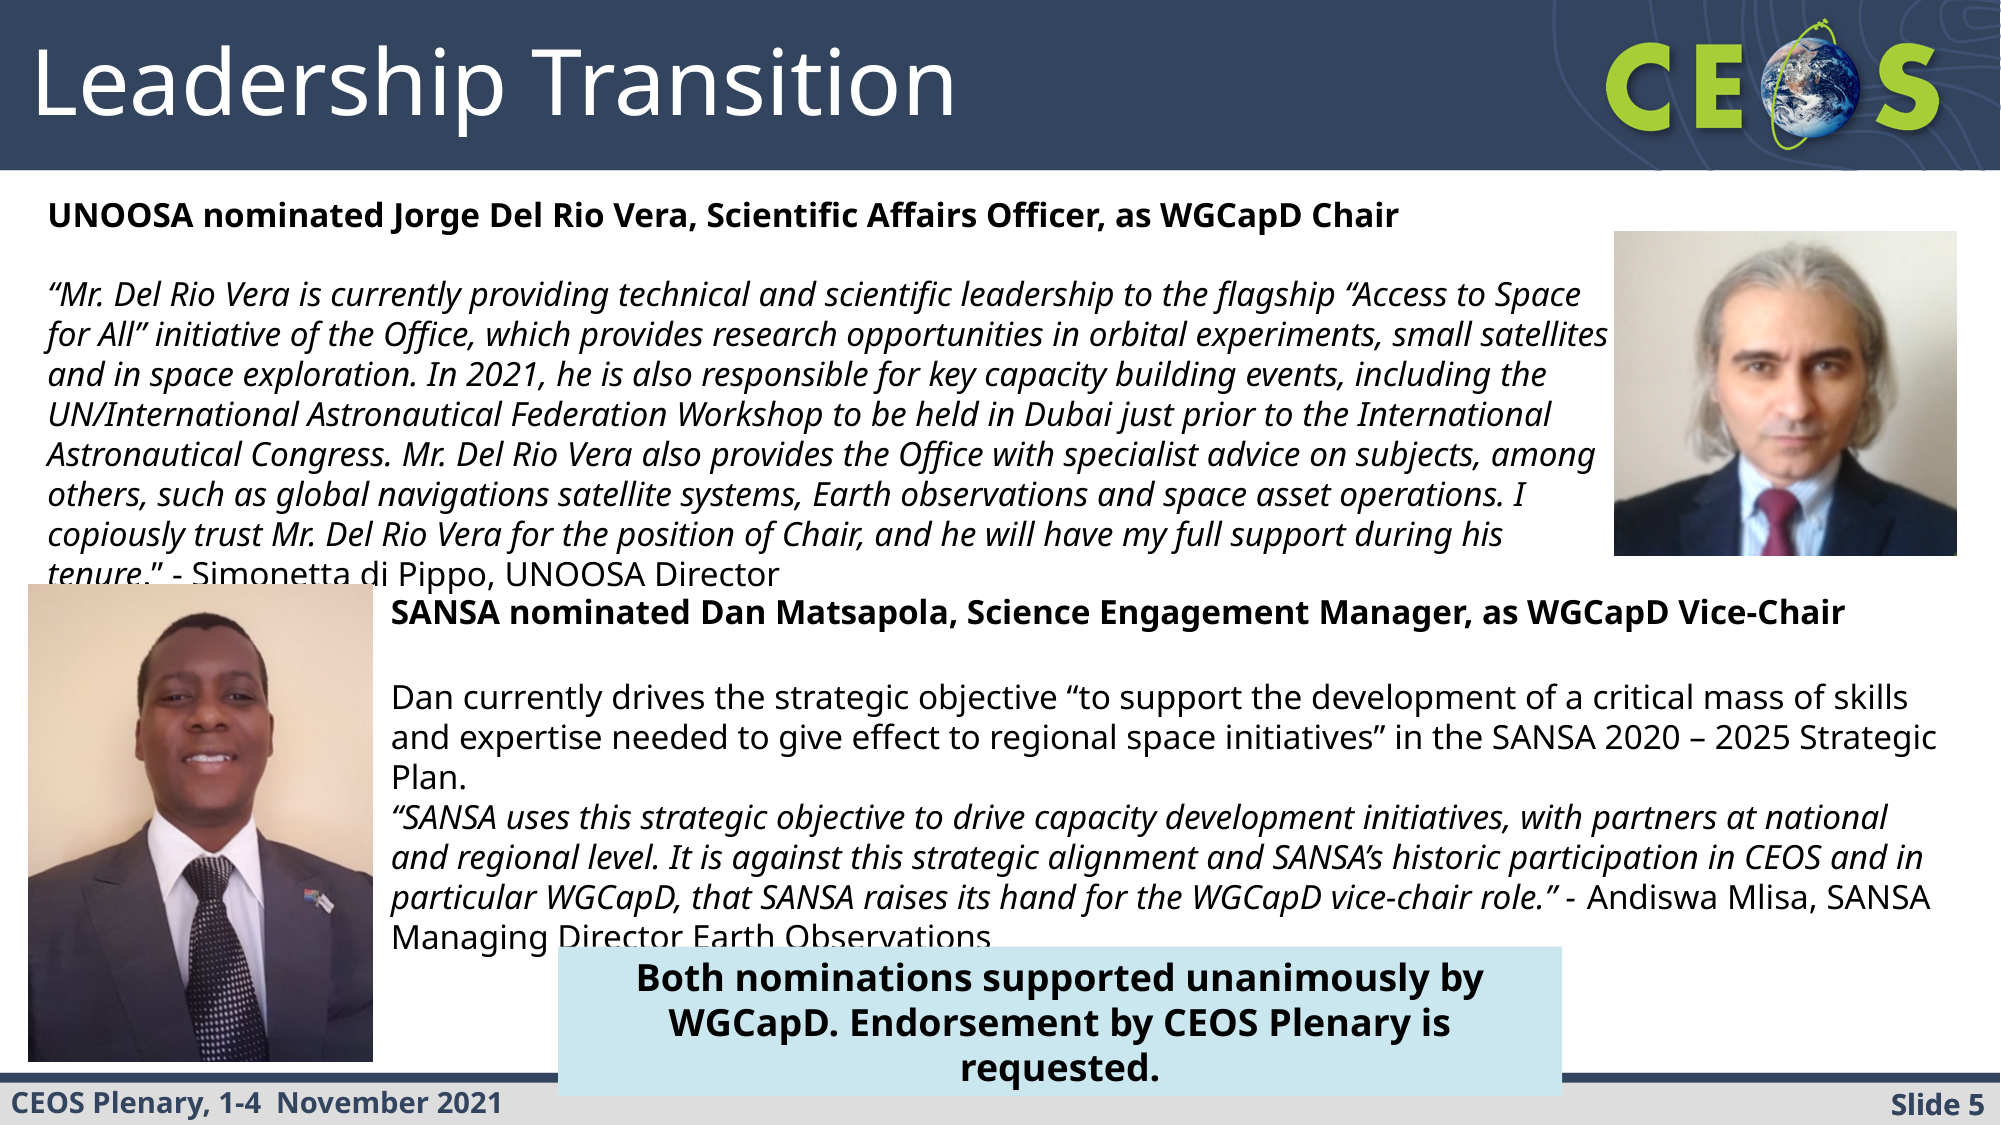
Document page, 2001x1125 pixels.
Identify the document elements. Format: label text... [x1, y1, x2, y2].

text_box Both nominations supported unanimously by WGCapD. Endorsement by CEOS Plenary is requested. [558, 946, 1563, 1097]
picture [28, 584, 373, 1062]
text_box SANSA nominated Dan Matsapola, Science Engagement Manager, as WGCapD Vice-Chair Dan currently drives the strategic objective “to support the development of a critical mass of skills and expertise needed to give effect to regional space initiatives” in the SANSA 2020 – 2025 Strategic Plan. “SANSA uses this strategic objective to drive capacity development initiatives, with partners at national and regional level. It is against this strategic alignment and SANSA’s historic participation in CEOS and in particular WGCapD, that SANSA raises its hand for the WGCapD vice-chair role.” - Andiswa Mlisa, SANSA Managing Director Earth Observations [376, 584, 1957, 964]
picture [1606, 18, 1939, 150]
text_box UNOOSA nominated Jorge Del Rio Vera, Scientific Affairs Officer, as WGCapD Chair “Mr. Del Rio Vera is currently providing technical and scientific leadership to the flagship “Access to Space for All” initiative of the Office, which provides research opportunities in orbital experiments, small satellites and in space exploration. In 2021, he is also responsible for key capacity building events, including the UN/International Astronautical Federation Workshop to be held in Dubai just prior to the International Astronautical Congress. Mr. Del Rio Vera also provides the Office with specialist advice on subjects, among others, such as global navigations satellite systems, Earth observations and space asset operations. I copiously trust Mr. Del Rio Vera for the position of Chair, and he will have my full support during his tenure.” - Simonetta di Pippo, UNOOSA Director [32, 186, 1626, 601]
text_box Slide 5 [1683, 1078, 2000, 1125]
picture [1614, 230, 1957, 556]
text_box Leadership Transition [15, 16, 1438, 142]
